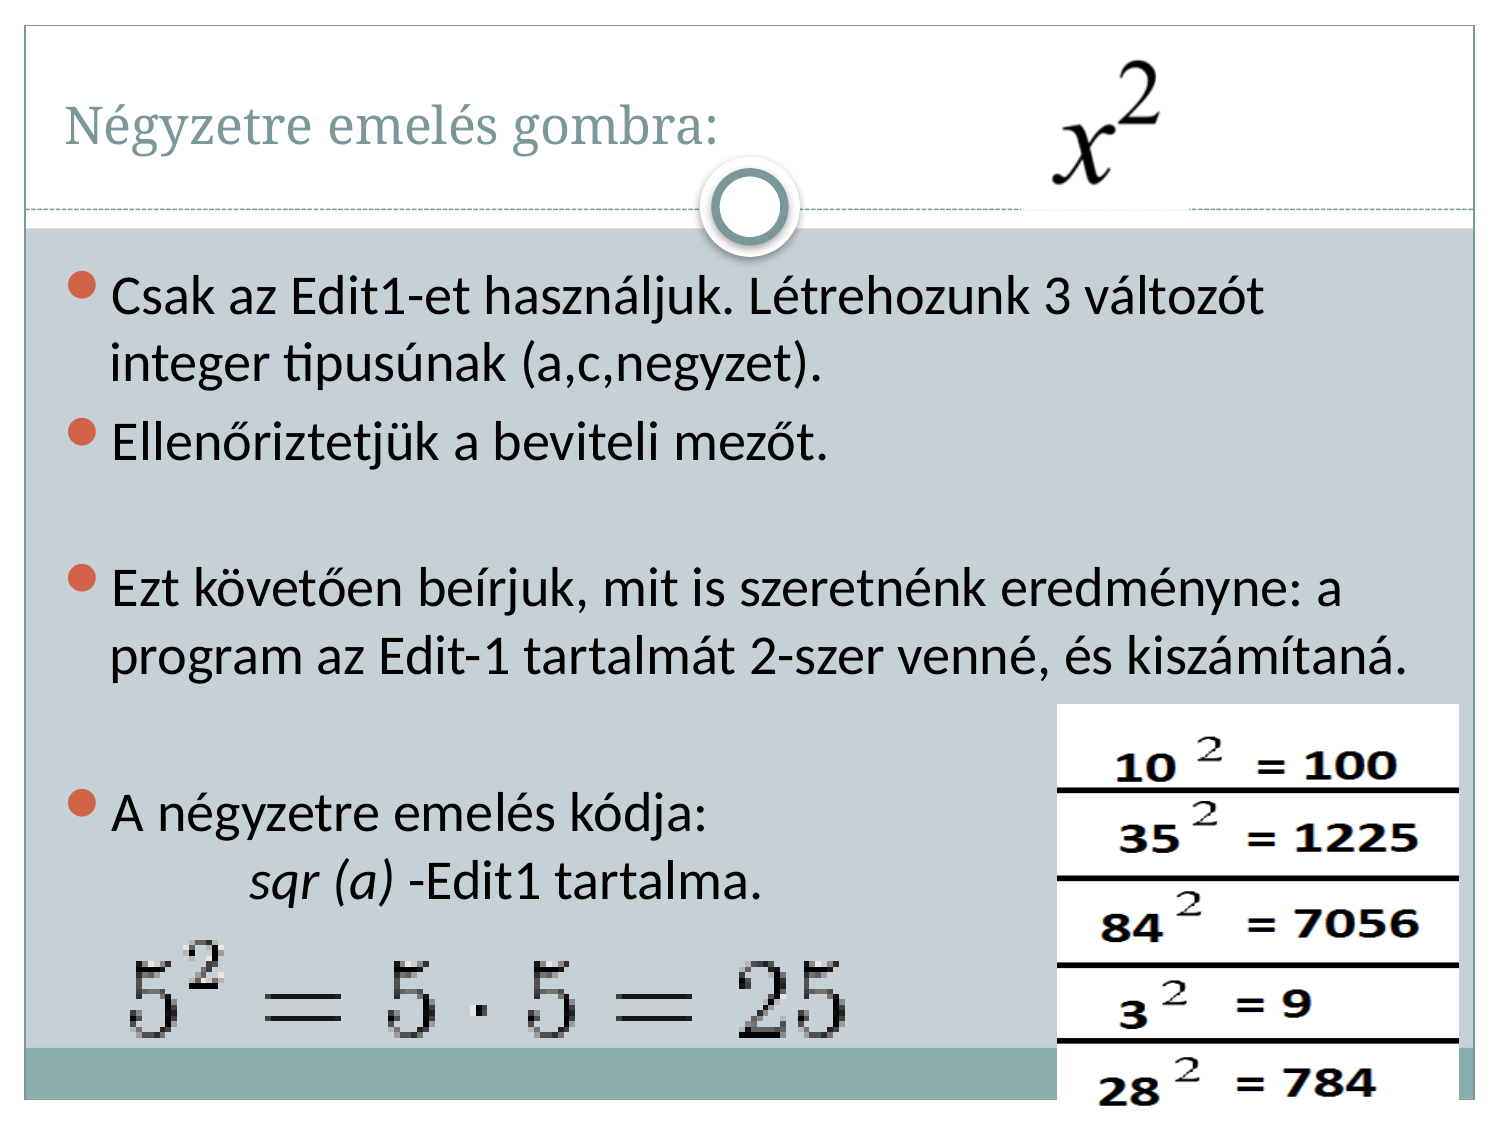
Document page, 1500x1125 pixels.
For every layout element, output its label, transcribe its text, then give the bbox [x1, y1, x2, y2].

picture [1021, 42, 1190, 211]
title Négyzetre emelés gombra: [49, 37, 1450, 162]
list Csak az Edit1-et használjuk. Létrehozunk 3 változót integer tipusúnak (a,c,negyzet). Ellenőriztetjük a beviteli mezőt. Ezt követően beírjuk, mit is szeretnénk eredményne: a program az Edit-1 tartalmát 2-szer venné, és kiszámítaná. A négyzetre emelés kódja: sqr (a) -Edit1 tartalma. [49, 250, 1445, 1001]
picture [1056, 703, 1459, 1125]
picture [125, 940, 845, 1038]
